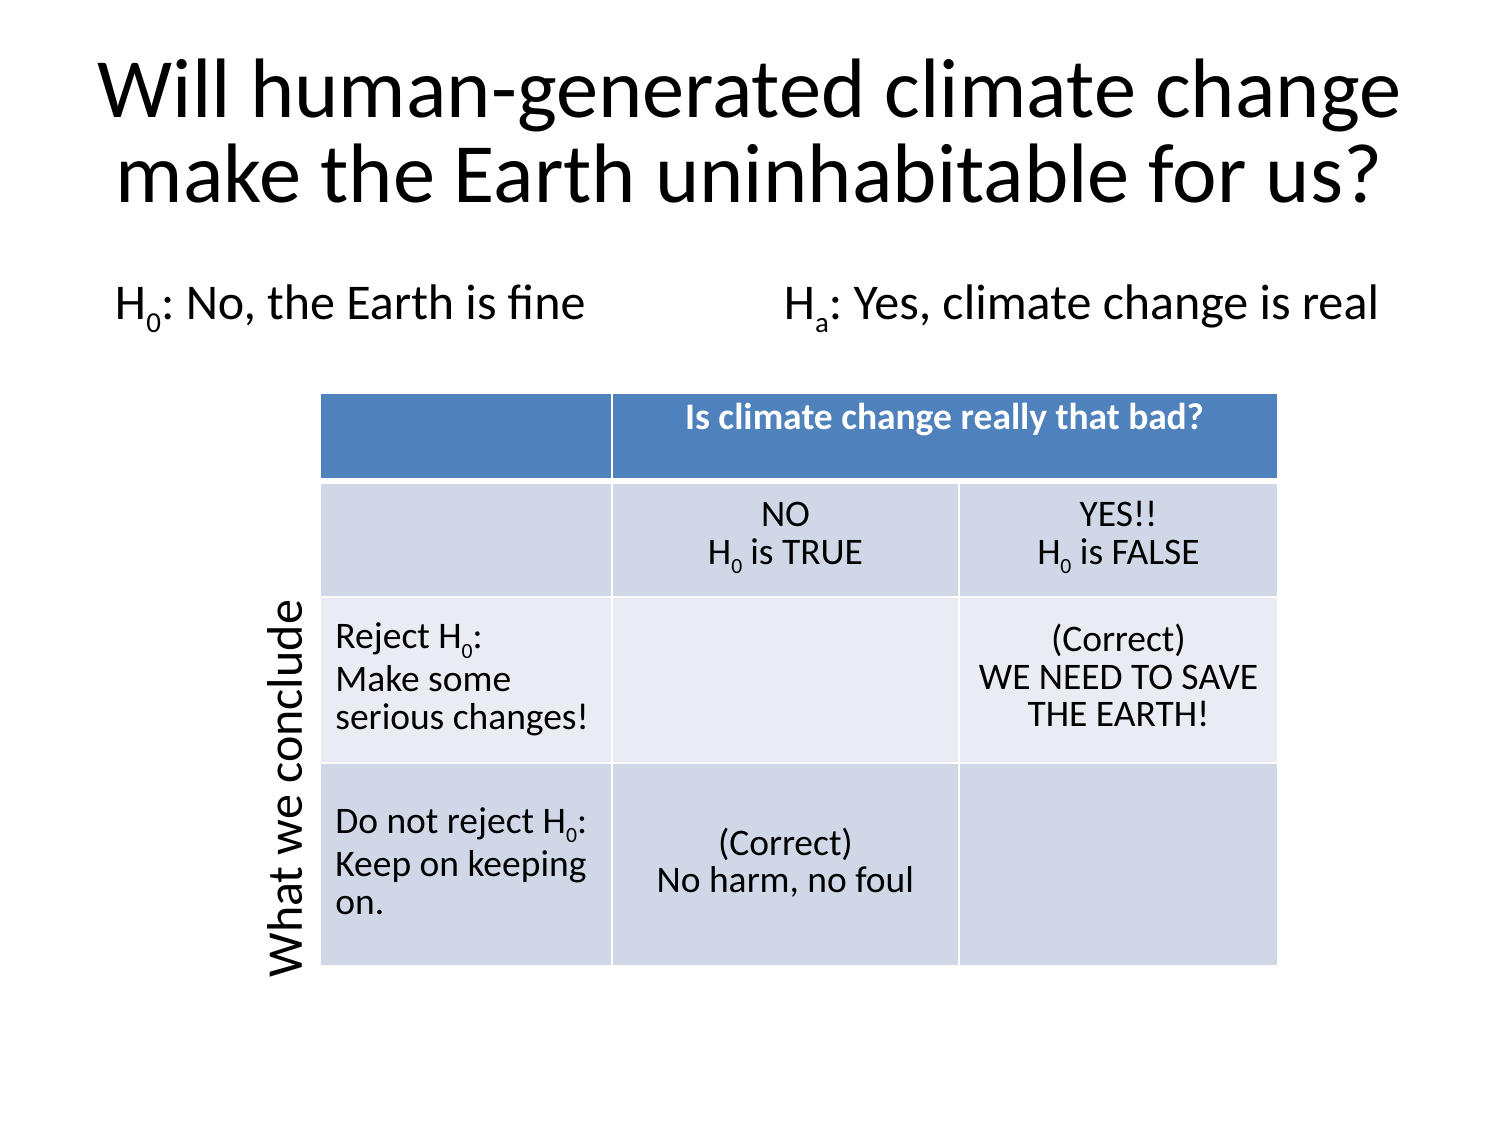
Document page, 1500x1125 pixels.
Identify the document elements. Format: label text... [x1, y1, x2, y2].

table_cell YES!! H0 is FALSE [960, 484, 1277, 596]
title Will human-generated climate change make the Earth uninhabitable for us? [75, 45, 1425, 233]
text_box H0: No, the Earth is fine [100, 262, 633, 346]
table_cell [613, 598, 958, 762]
table_cell Do not reject H0: Keep on keeping on. [321, 764, 611, 965]
table_cell Reject H0: Make some serious changes! [321, 598, 611, 762]
table_cell [321, 484, 611, 596]
table_cell (Correct) WE NEED TO SAVE THE EARTH! [960, 598, 1277, 762]
text_box What we conclude [244, 583, 320, 993]
table_cell [960, 764, 1277, 965]
table_header Is climate change really that bad? [613, 394, 1277, 478]
table_header [321, 394, 611, 478]
table_cell NO H0 is TRUE [613, 484, 958, 596]
text_box Ha: Yes, climate change is real [769, 262, 1407, 346]
table_cell (Correct) No harm, no foul [613, 764, 958, 965]
